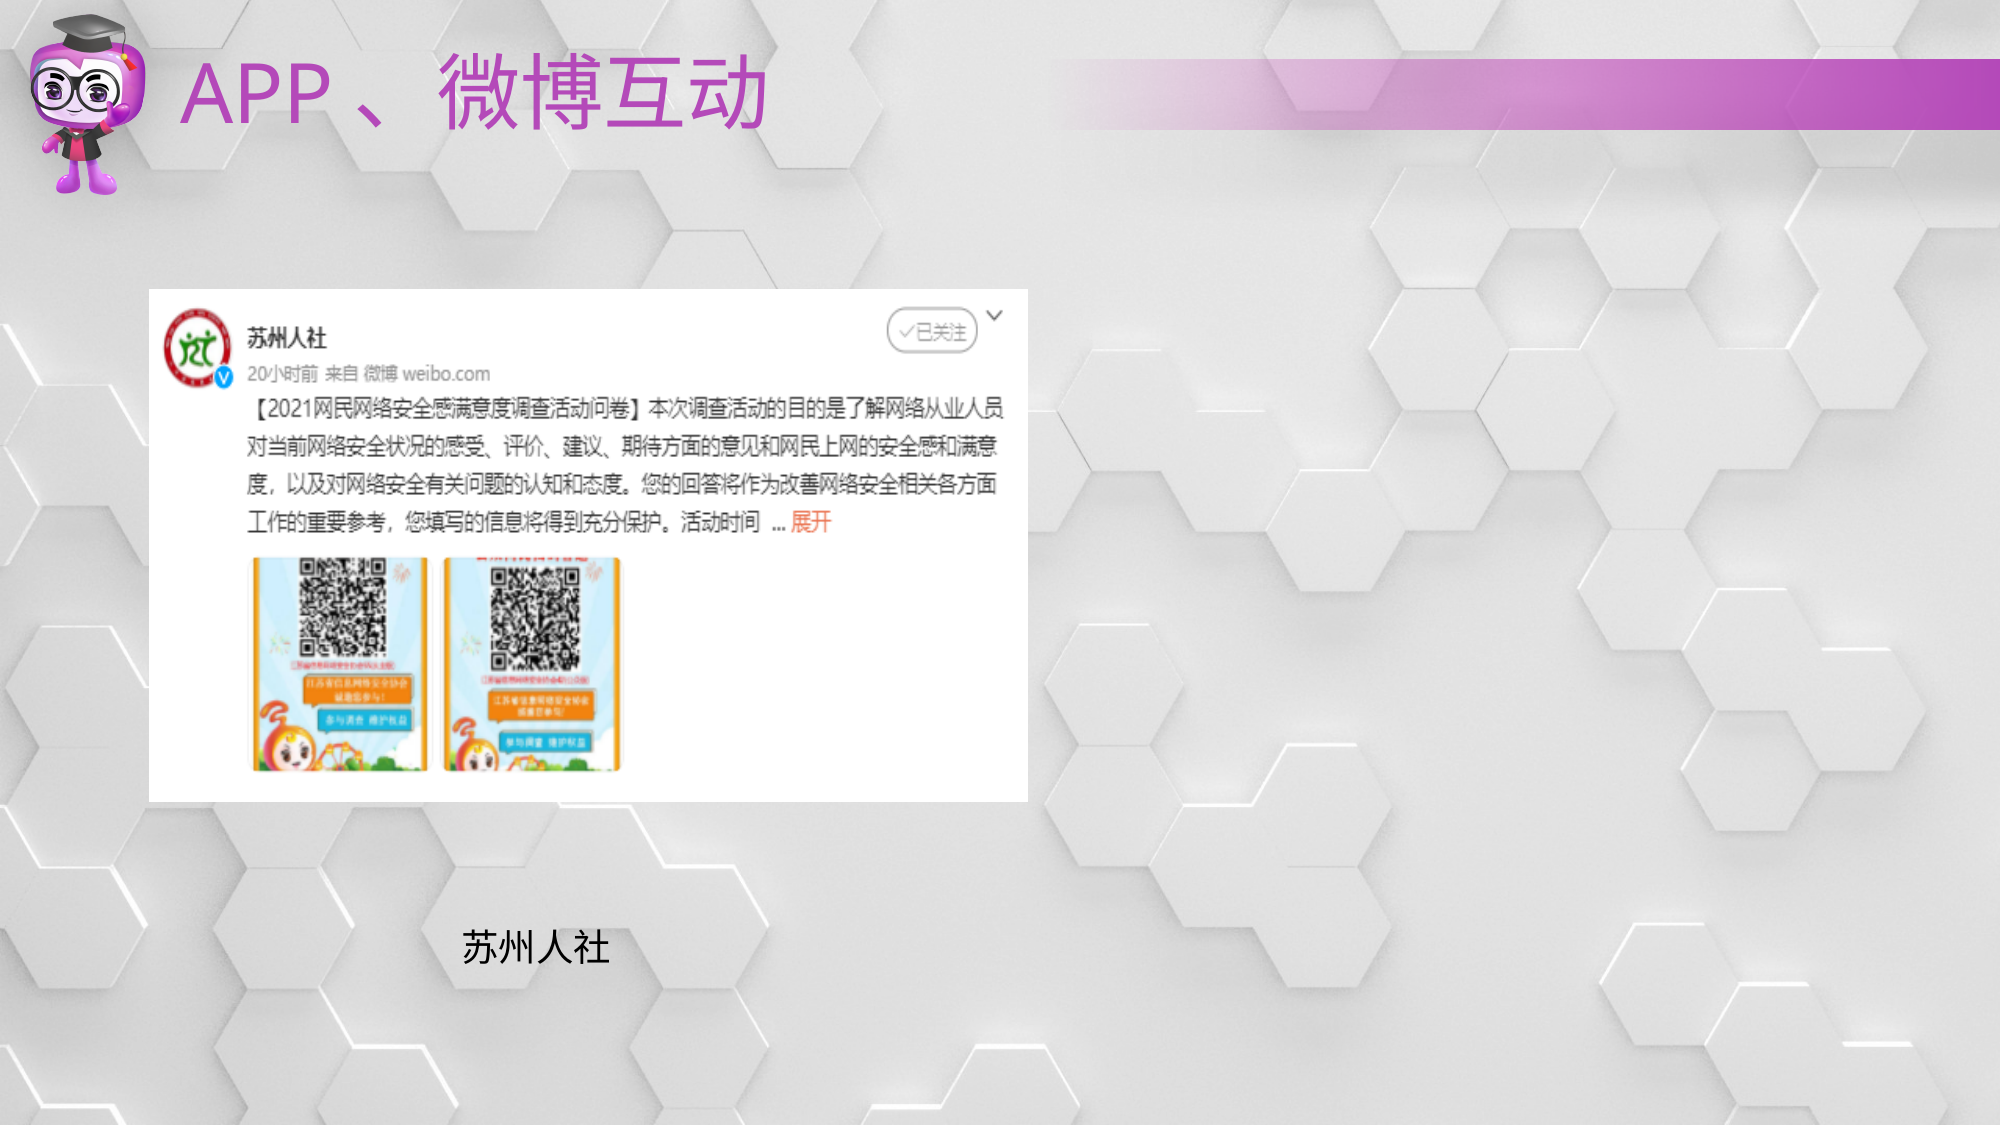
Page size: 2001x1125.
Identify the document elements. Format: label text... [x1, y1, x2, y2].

text_box [1044, 58, 2000, 131]
picture [149, 289, 1028, 802]
picture [29, 13, 150, 197]
text_box 苏州人社 [271, 916, 801, 977]
text_box APP、微博互动 [176, 32, 1410, 148]
